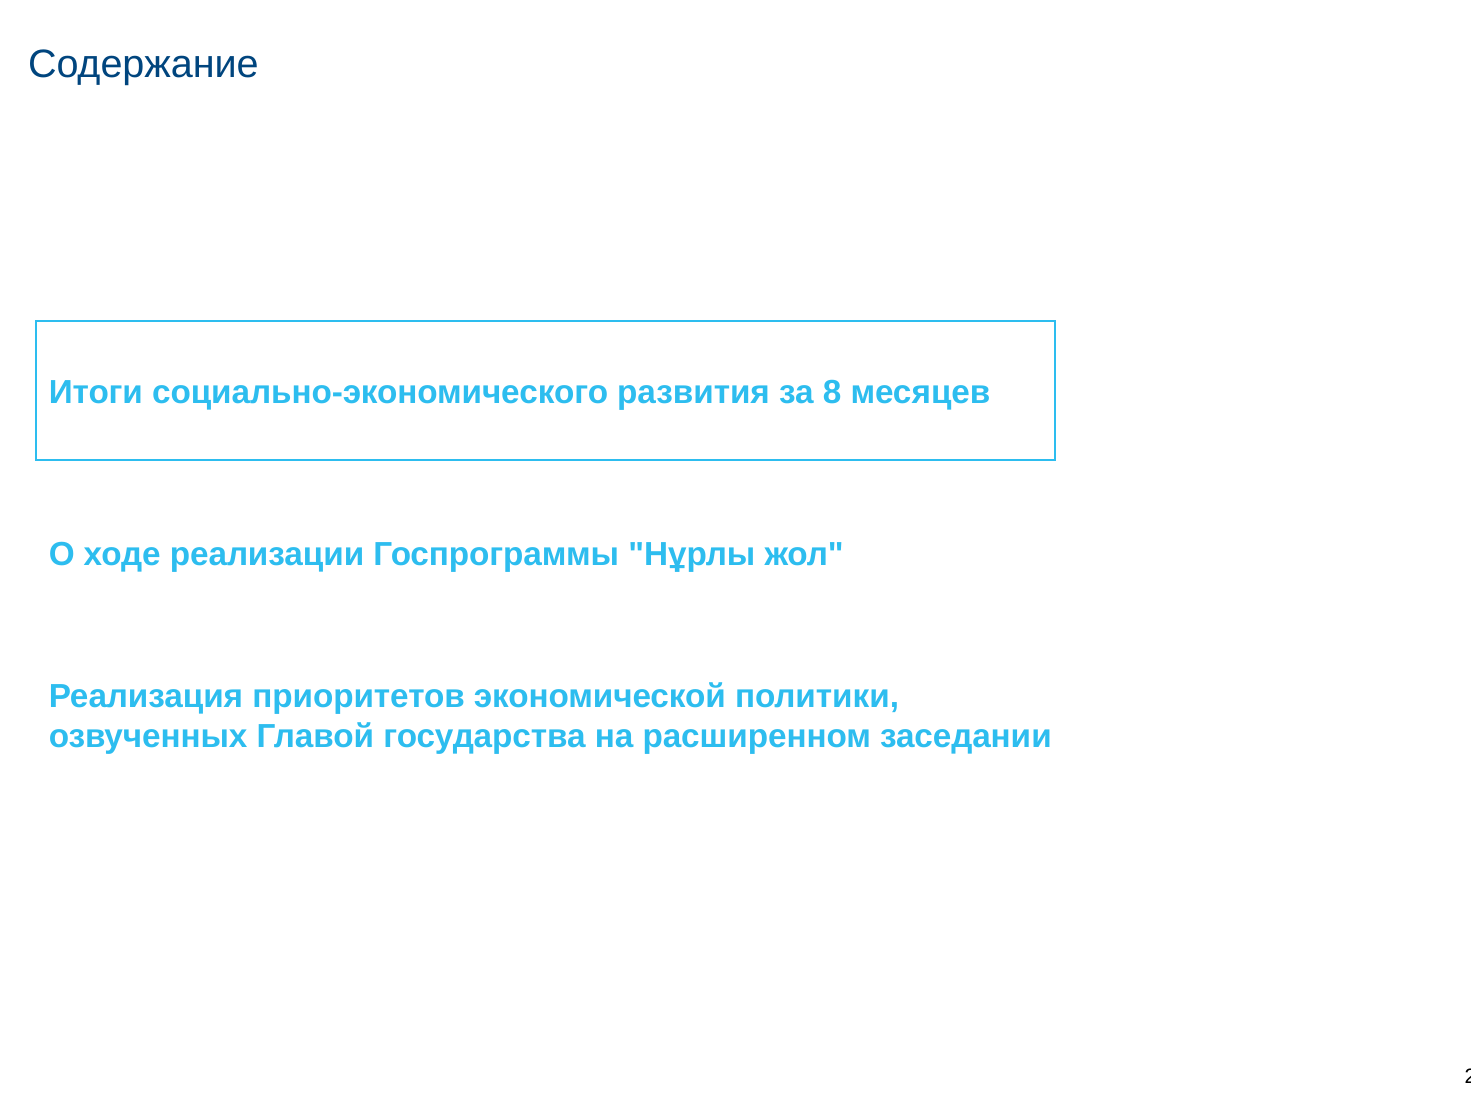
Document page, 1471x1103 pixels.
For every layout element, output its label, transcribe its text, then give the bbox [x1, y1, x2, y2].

text_box Реализация приоритетов экономической политики, озвученных Главой государства на расширенном заседании [36, 644, 1120, 784]
text_box О ходе реализации Госпрограммы "Нұрлы жол" [36, 482, 1030, 622]
title Содержание [28, 37, 1442, 222]
text_box Итоги социально-экономического развития за 8 месяцев [36, 320, 1056, 461]
